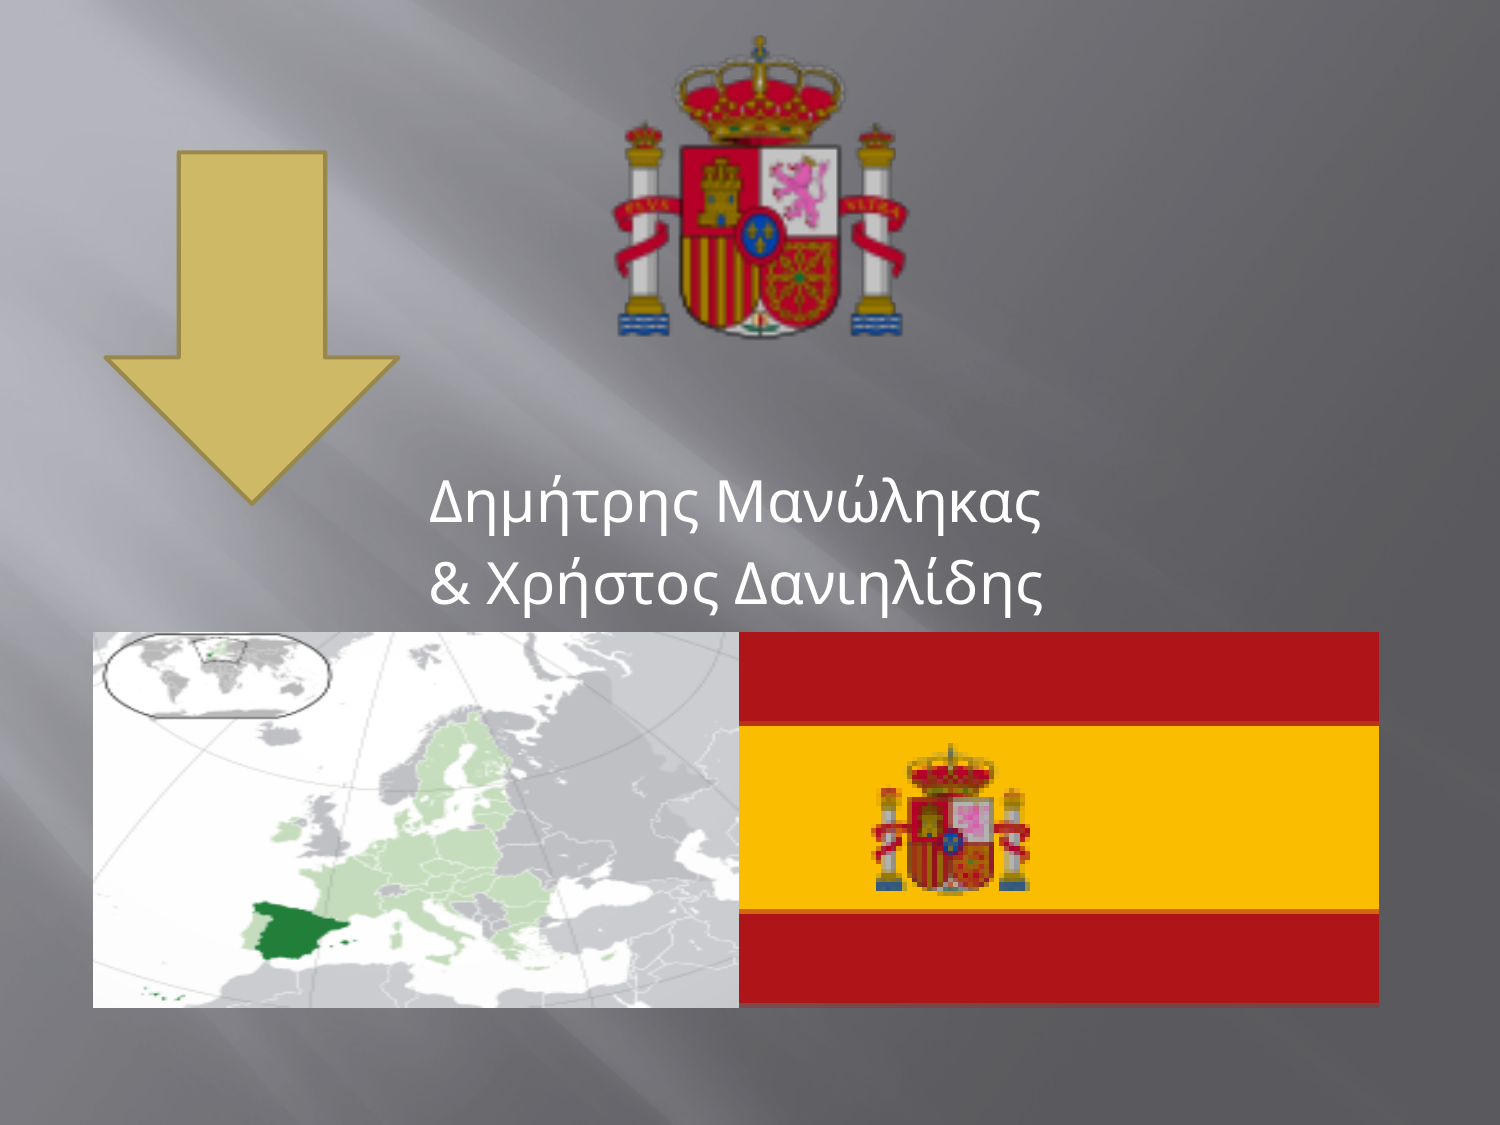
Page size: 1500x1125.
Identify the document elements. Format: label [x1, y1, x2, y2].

picture [93, 632, 1380, 1008]
text_box [25, 0, 1500, 662]
text_box [103, 150, 401, 507]
picture [609, 34, 915, 344]
